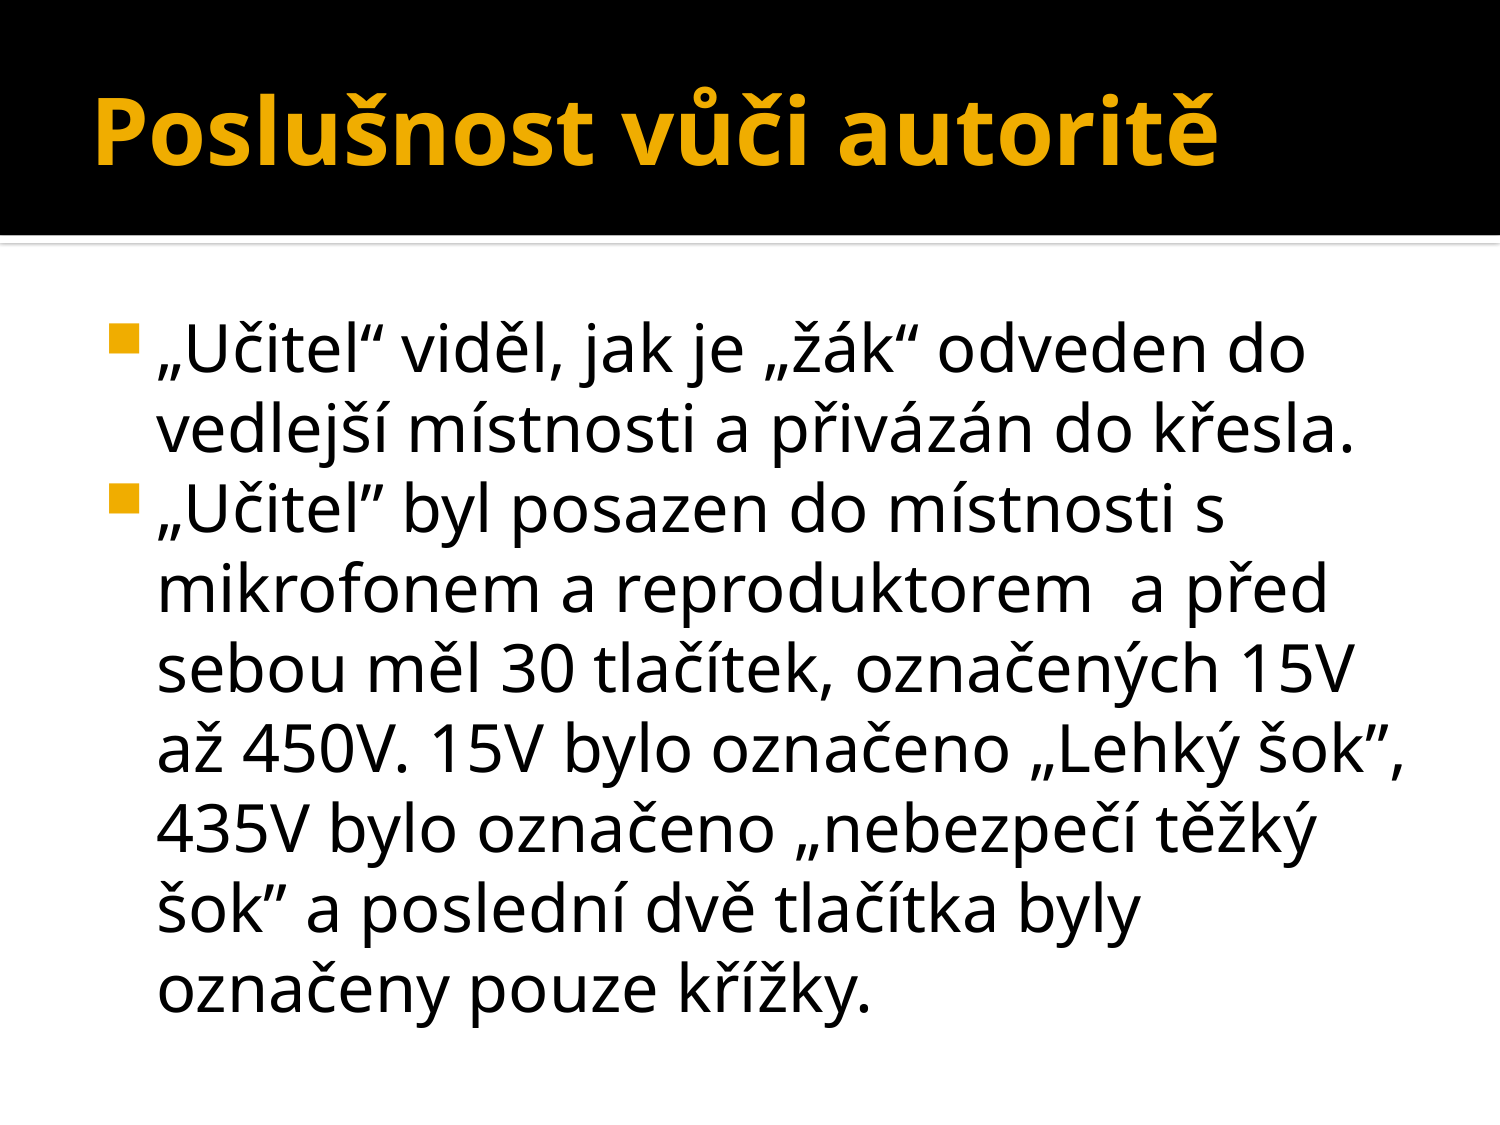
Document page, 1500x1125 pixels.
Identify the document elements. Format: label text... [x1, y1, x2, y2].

title Poslušnost vůči autoritě [75, 25, 1425, 231]
list „Učitel“ viděl, jak je „žák“ odveden do vedlejší místnosti a přivázán do křesla. „Učitel” byl posazen do místnosti s mikrofonem a reproduktorem a před sebou měl 30 tlačítek, označených 15V až 450V. 15V bylo označeno „Lehký šok”, 435V bylo označeno „nebezpečí těžký šok” a poslední dvě tlačítka byly označeny pouze křížky. [75, 291, 1425, 1050]
